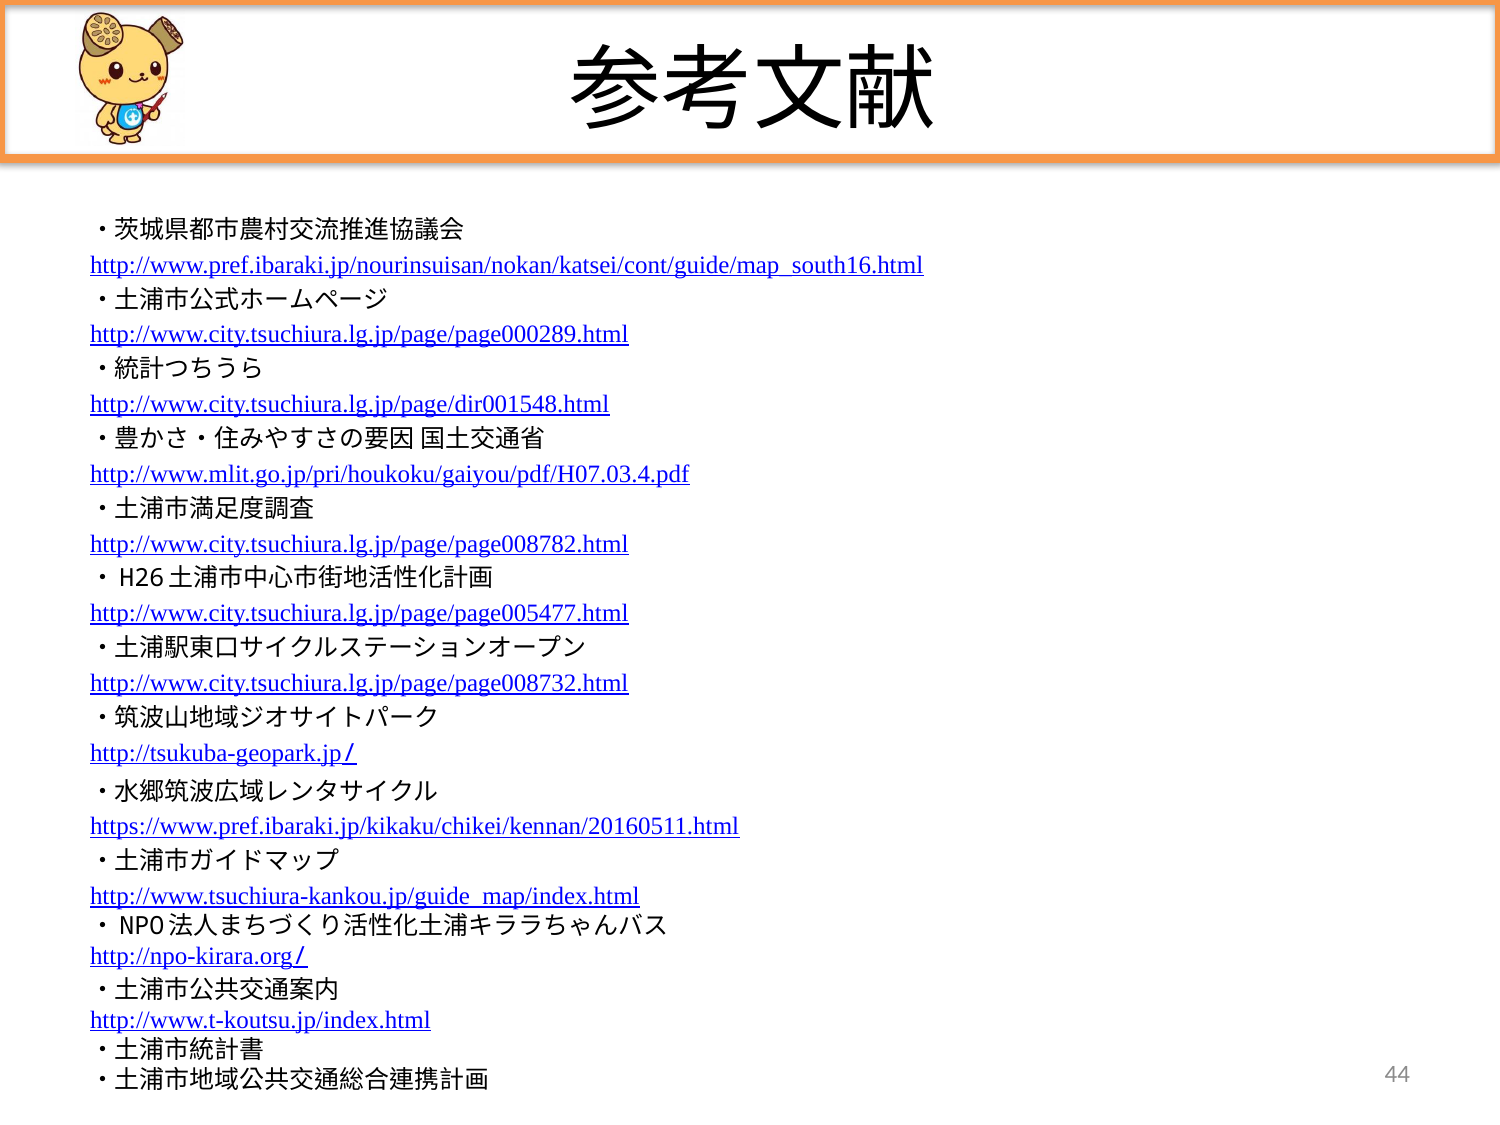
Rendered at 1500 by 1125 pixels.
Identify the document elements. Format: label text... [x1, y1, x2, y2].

list ・茨城県都市農村交流推進協議会 http://www.pref.ibaraki.jp/nourinsuisan/nokan/katsei/cont/guide/map_south16.html ・土浦市公式ホームページ http://www.city.tsuchiura.lg.jp/page/page000289.html ・統計つちうら http://www.city.tsuchiura.lg.jp/page/dir001548.html ・豊かさ・住みやすさの要因 国土交通省 http://www.mlit.go.jp/pri/houkoku/gaiyou/pdf/H07.03.4.pdf ・土浦市満足度調査 http://www.city.tsuchiura.lg.jp/page/page008782.html ・H26土浦市中心市街地活性化計画 http://www.city.tsuchiura.lg.jp/page/page005477.html ・土浦駅東口サイクルステーションオープン http://www.city.tsuchiura.lg.jp/page/page008732.html ・筑波山地域ジオサイトパーク http://tsukuba-geopark.jp/ ・水郷筑波広域レンタサイクル https://www.pref.ibaraki.jp/kikaku/chikei/kennan/20160511.html ・土浦市ガイドマップ http://www.tsuchiura-kankou.jp/guide_map/index.html ・NPO法人まちづくり活性化土浦キララちゃんバス http://npo-kirara.org/ ・土浦市公共交通案内 http://www.t-koutsu.jp/index.html ・土浦市統計書 ・土浦市地域公共交通総合連携計画 [75, 206, 1471, 1103]
slide_number 44 [1074, 1042, 1425, 1103]
title 参考文献 [78, 10, 1429, 159]
